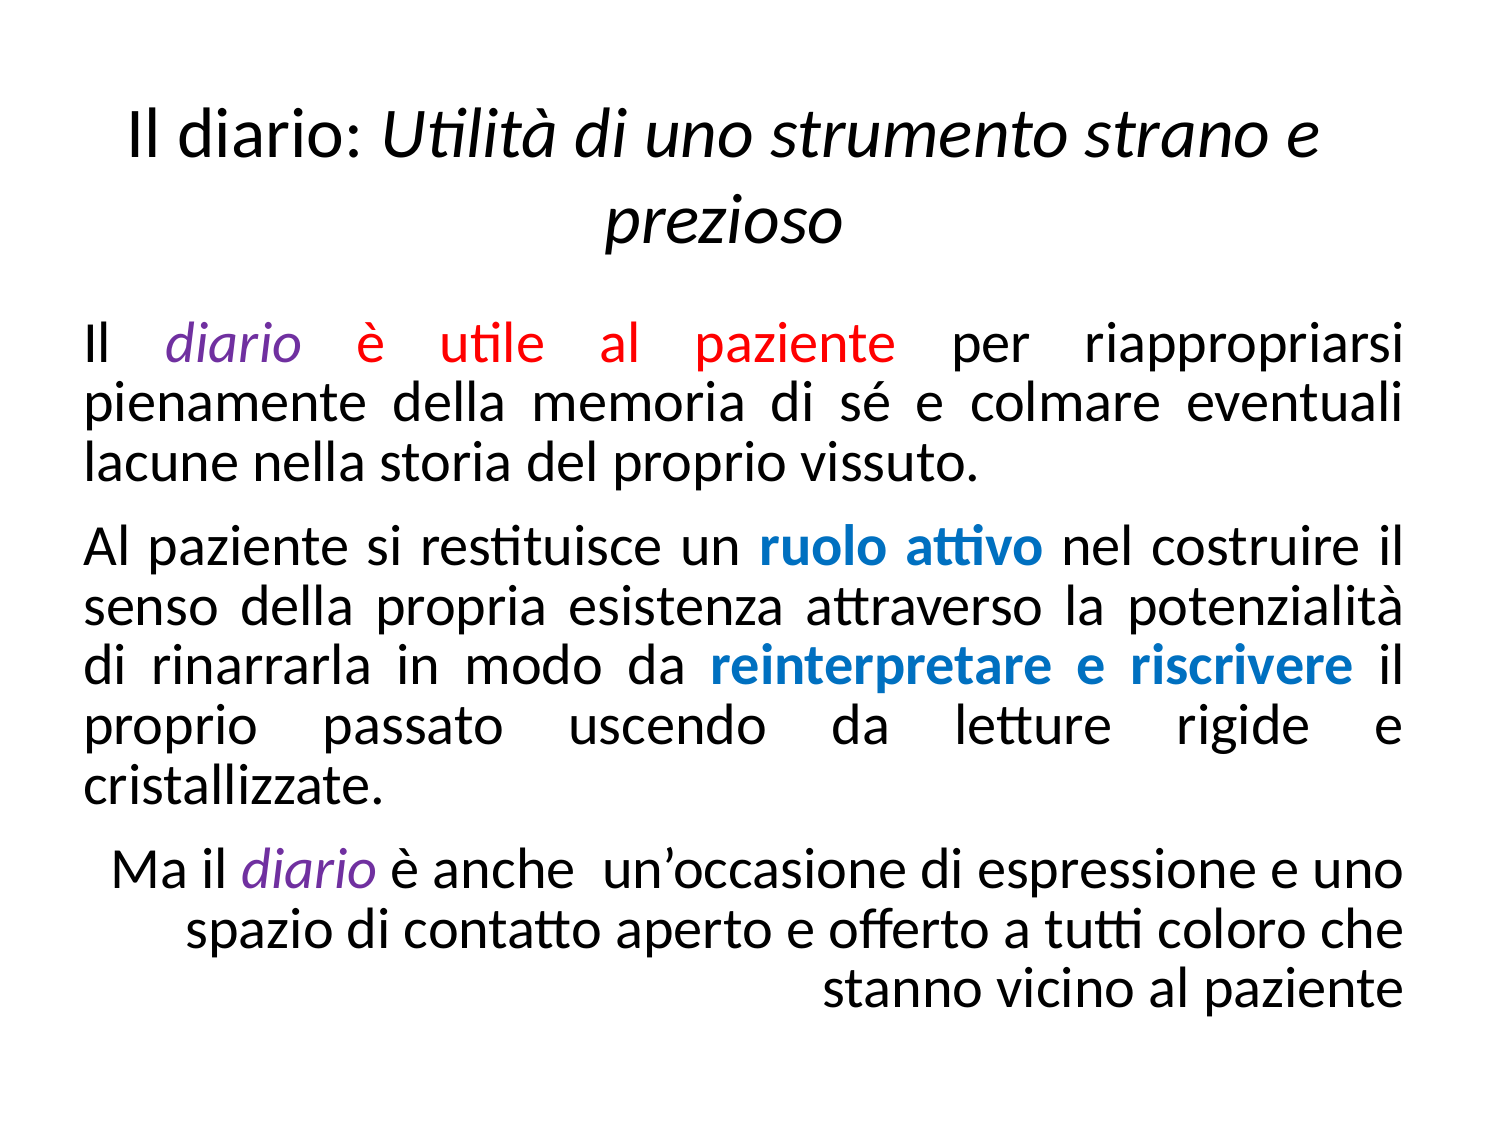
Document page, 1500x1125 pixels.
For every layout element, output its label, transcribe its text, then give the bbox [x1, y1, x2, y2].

text_box [29, 619, 1459, 1069]
text_box Il diario: Utilità di uno strumento strano e prezioso [49, 78, 1400, 266]
text_box Il diario è utile al paziente per riappropriarsi pienamente della memoria di sé e colmare eventuali lacune nella storia del proprio vissuto. Al paziente si restituisce un ruolo attivo nel costruire il senso della propria esistenza attraverso la potenzialità di rinarrarla in modo da reinterpretare e riscrivere il proprio passato uscendo da letture rigide e cristallizzate. Ma il diario è anche un’occasione di espressione e uno spazio di contatto aperto e offerto a tutti coloro che stanno vicino al paziente [27, 266, 1461, 957]
